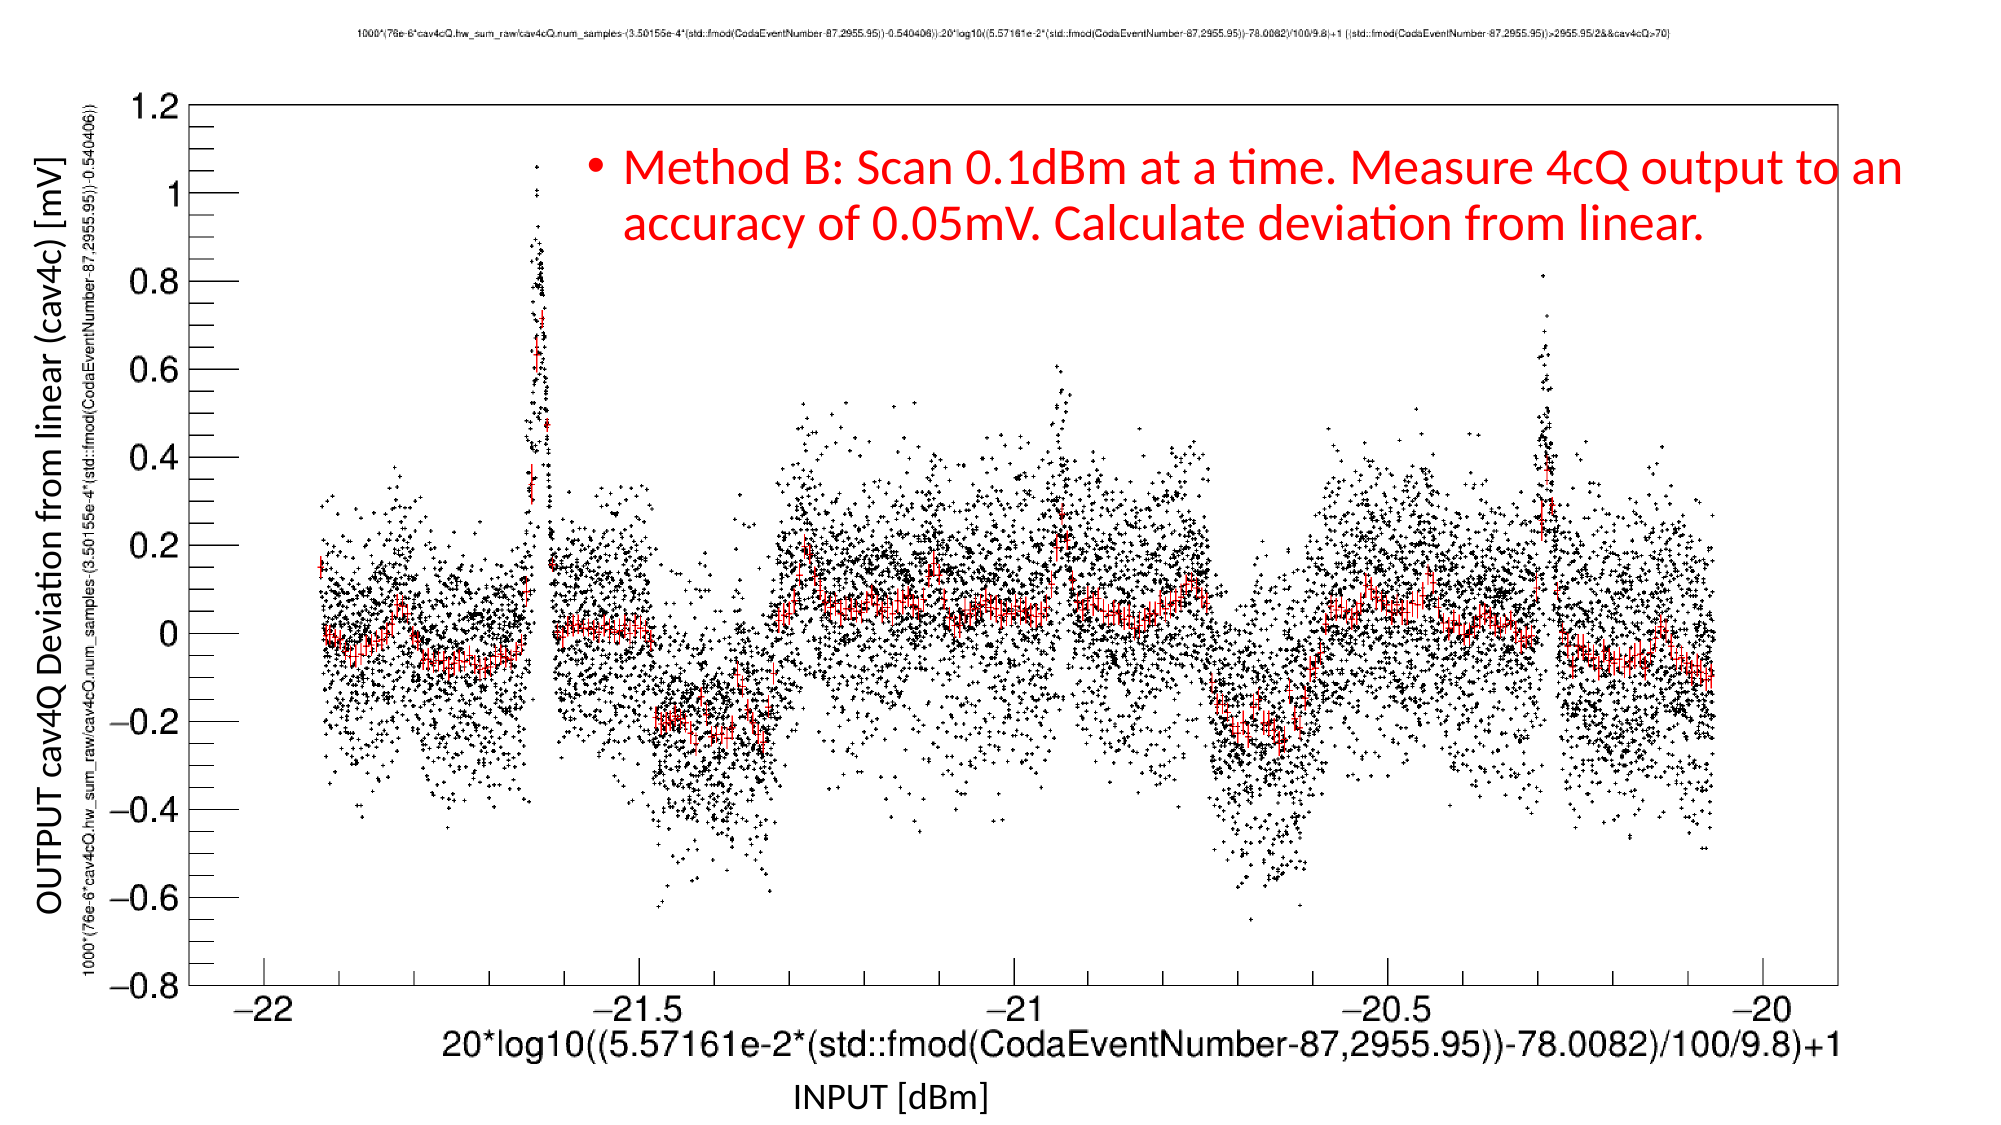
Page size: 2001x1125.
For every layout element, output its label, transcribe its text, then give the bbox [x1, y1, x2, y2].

text_box INPUT [dBm] [778, 1087, 1603, 1125]
picture [16, 0, 2000, 1087]
